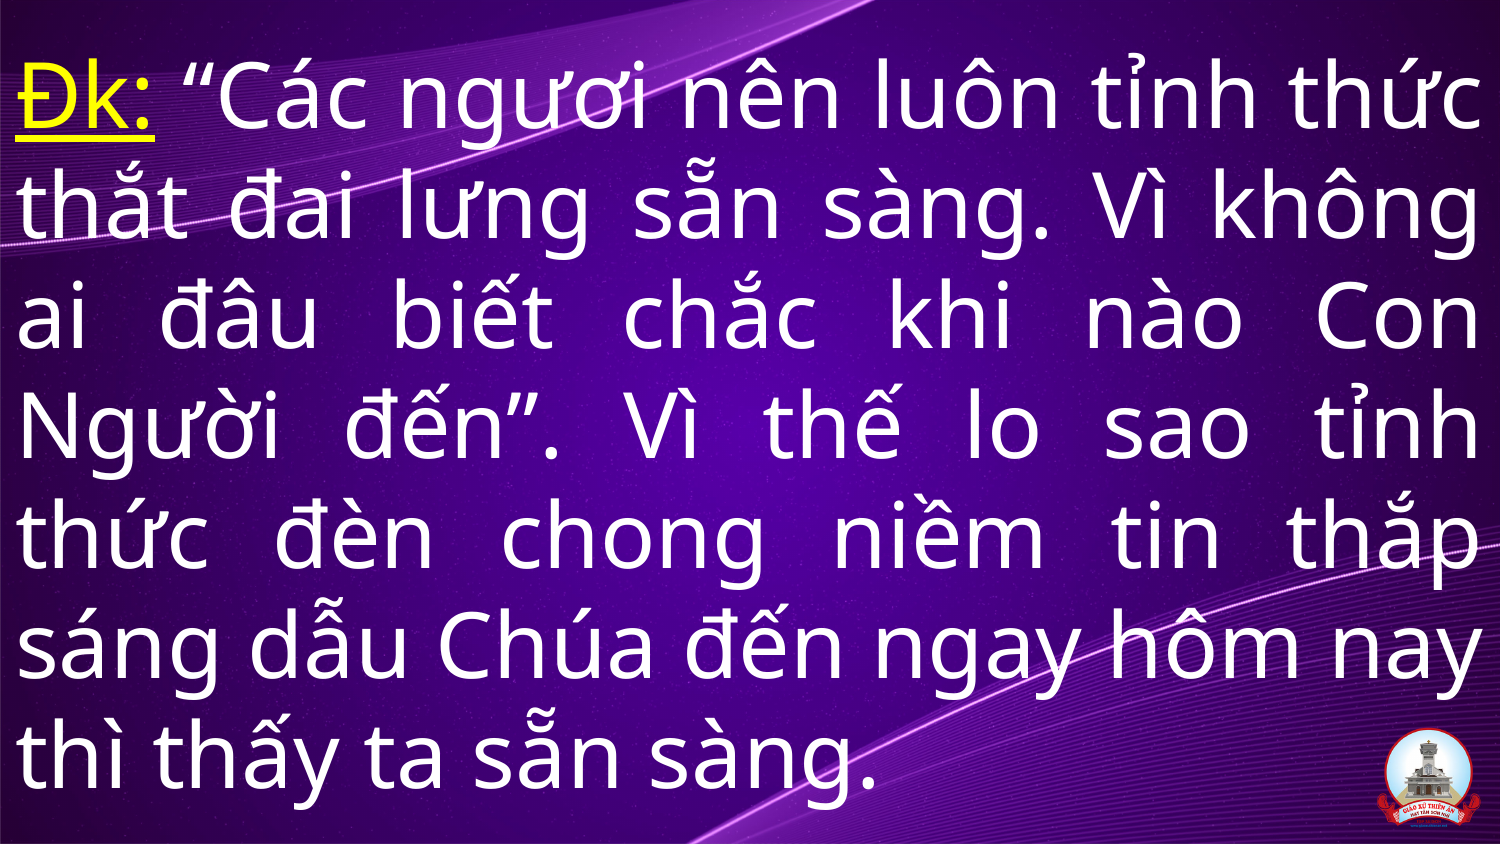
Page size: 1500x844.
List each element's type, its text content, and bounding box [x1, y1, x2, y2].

title Đk: “Các ngươi nên luôn tỉnh thức thắt đai lưng sẵn sàng. Vì không ai đâu biết chắc khi nào Con Người đến”. Vì thế lo sao tỉnh thức đèn chong niềm tin thắp sáng dẫu Chúa đến ngay hôm nay thì thấy ta sẵn sàng. [0, 0, 1500, 844]
